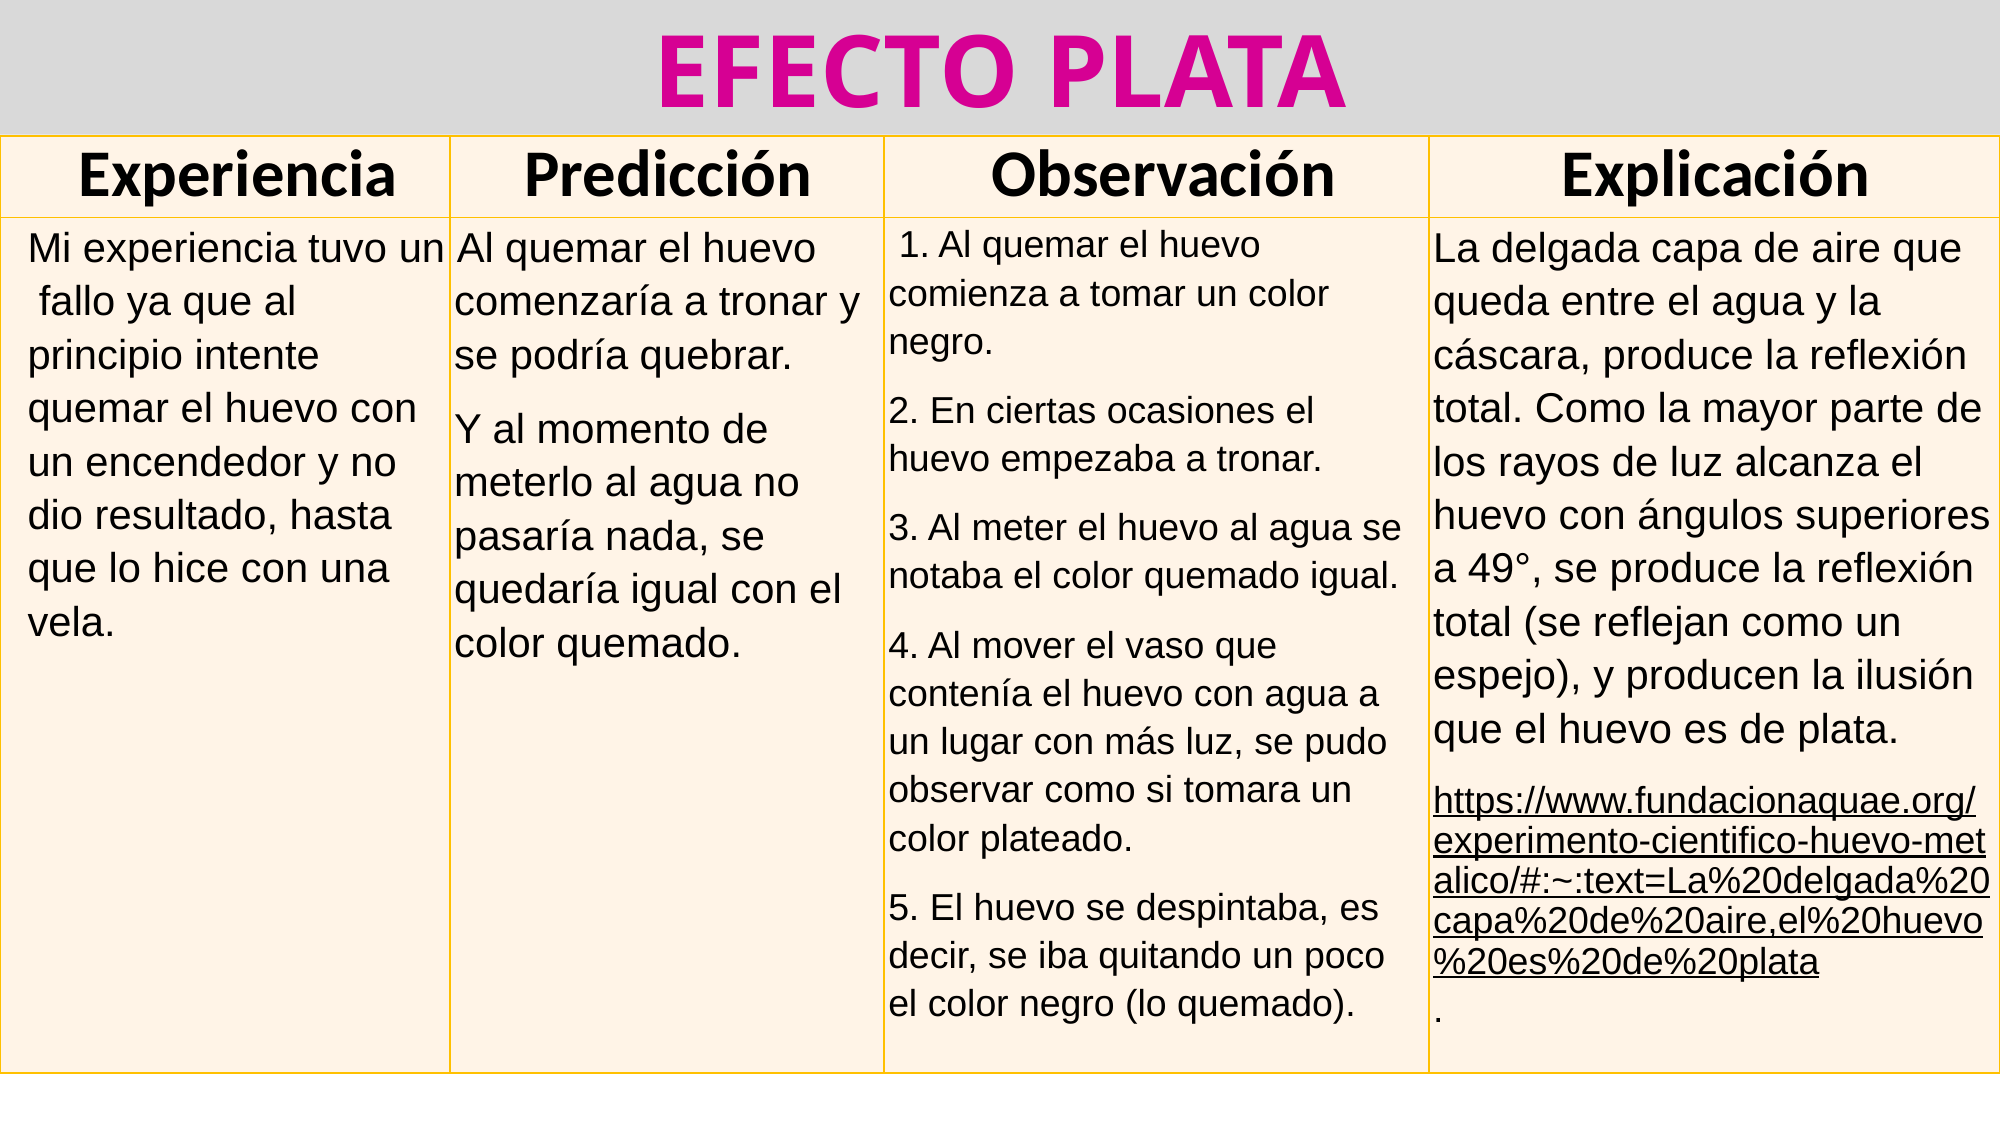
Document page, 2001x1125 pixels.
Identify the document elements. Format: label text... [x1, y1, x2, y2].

table_cell 1. Al quemar el huevo comienza a tomar un color negro. 2. En ciertas ocasiones el huevo empezaba a tronar. 3. Al meter el huevo al agua se notaba el color quemado igual. 4. Al mover el vaso que contenía el huevo con agua a un lugar con más luz, se pudo observar como si tomara un color plateado. 5. El huevo se despintaba, es decir, se iba quitando un poco el color negro (lo quemado). [885, 218, 1428, 1072]
table_cell La delgada capa de aire que queda entre el agua y la cáscara, produce la reflexión total. Como la mayor parte de los rayos de luz alcanza el huevo con ángulos superiores a 49°, se produce la reflexión total (se reflejan como un espejo), y producen la ilusión que el huevo es de plata. https://www.fundacionaquae.org/experimento-cientifico-huevo-metalico/#:~:text=La%20delgada%20capa%20de%20aire,el%20huevo%20es%20de%20plata. [1430, 218, 1999, 1072]
text_box EFECTO PLATA [0, 0, 2000, 135]
table_header Predicción [451, 137, 883, 217]
table_cell Mi experiencia tuvo un fallo ya que al principio intente quemar el huevo con un encendedor y no dio resultado, hasta que lo hice con una vela. [1, 218, 449, 1072]
table_header Explicación [1430, 137, 1999, 217]
table_cell Al quemar el huevo comenzaría a tronar y se podría quebrar. Y al momento de meterlo al agua no pasaría nada, se quedaría igual con el color quemado. [451, 218, 883, 1072]
table_header Experiencia [1, 137, 449, 217]
table_header Observación [885, 137, 1428, 217]
